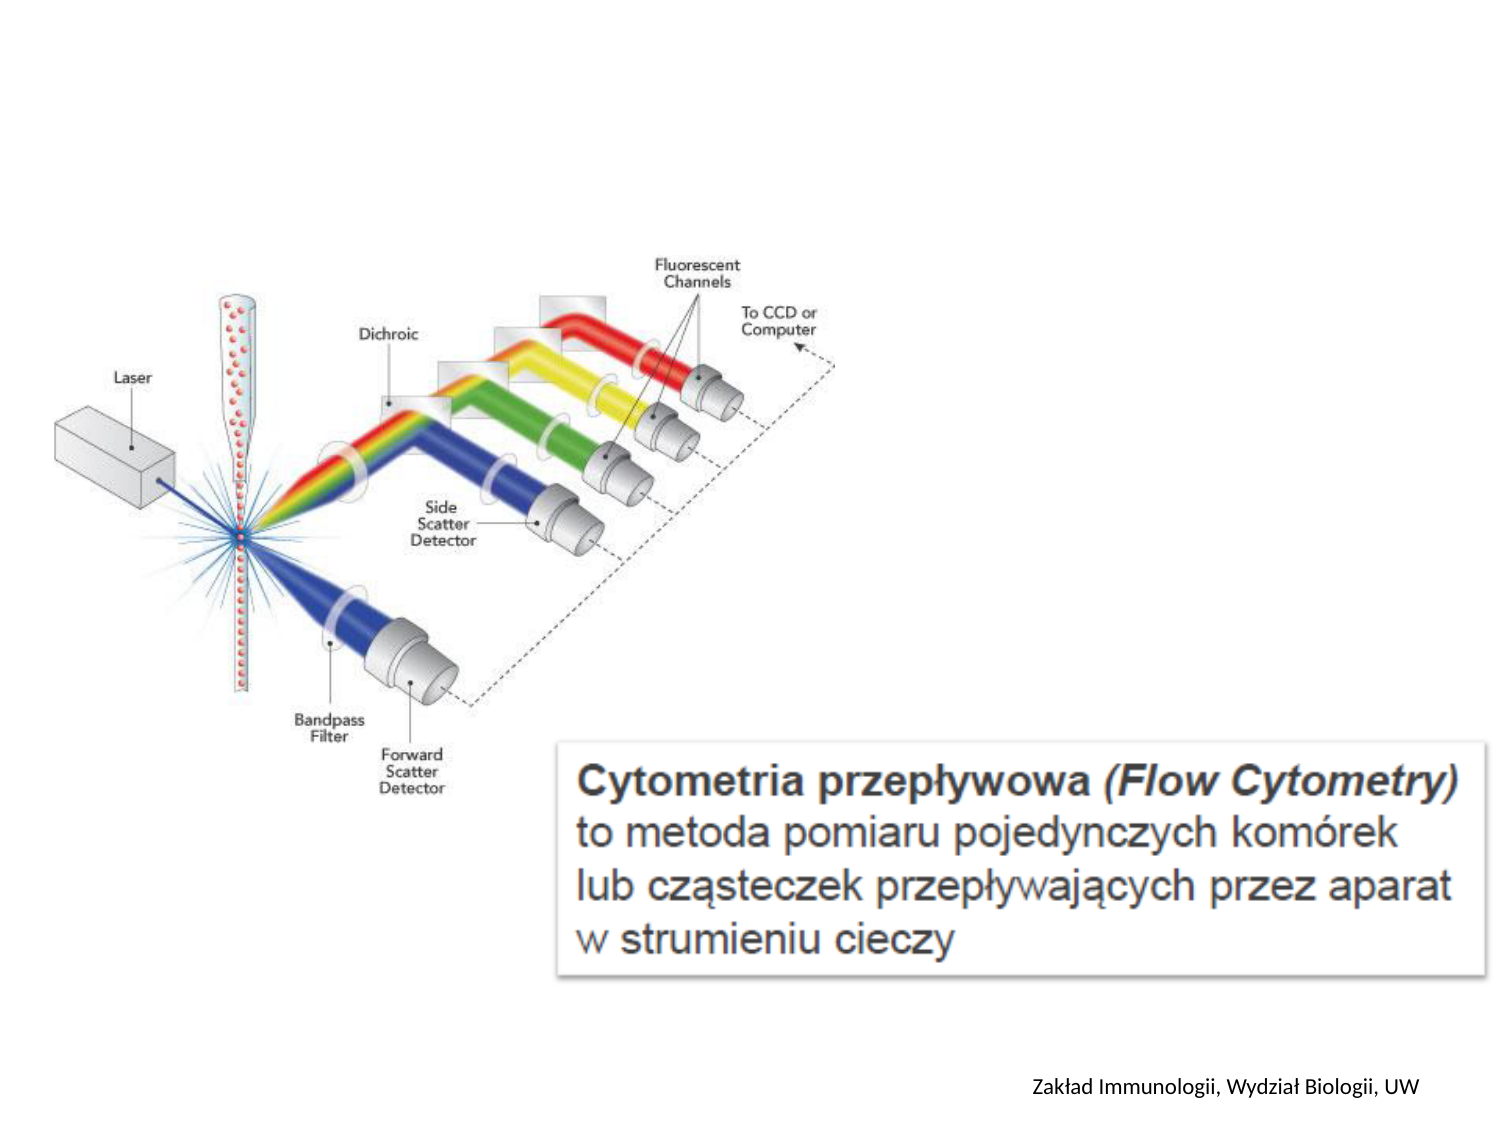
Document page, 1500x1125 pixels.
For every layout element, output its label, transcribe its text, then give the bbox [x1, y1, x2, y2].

picture [52, 255, 1498, 1012]
text_box Zakład Immunologii, Wydział Biologii, UW [1017, 1064, 1498, 1107]
